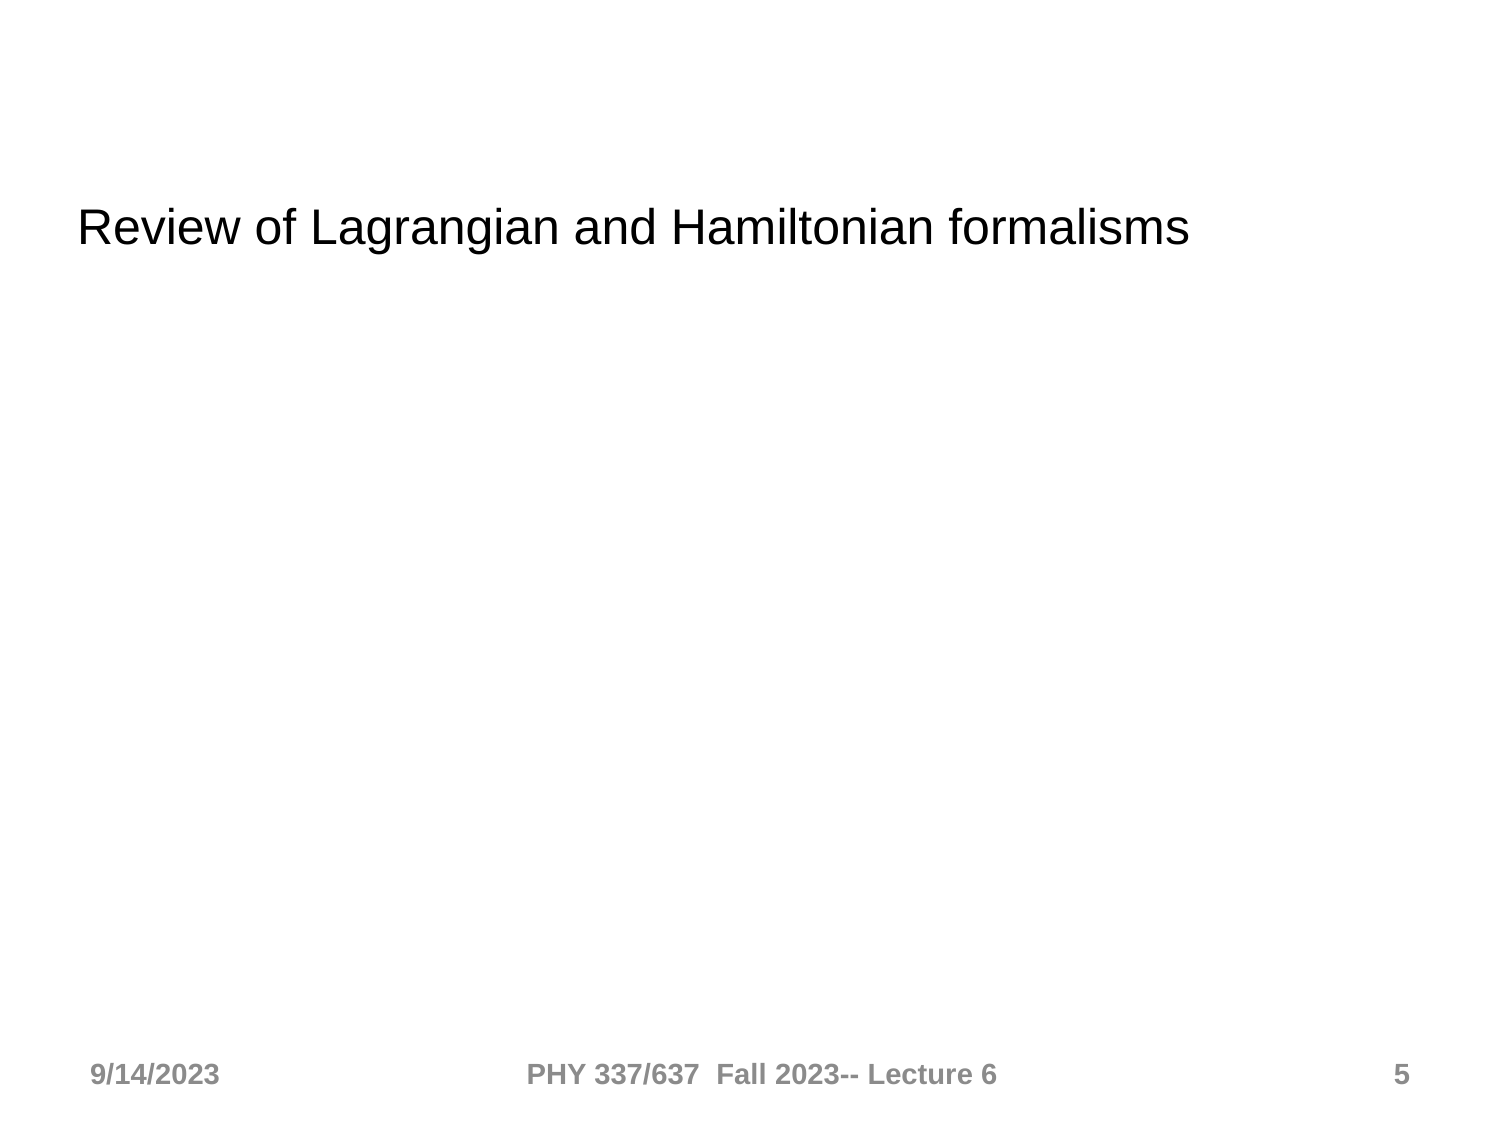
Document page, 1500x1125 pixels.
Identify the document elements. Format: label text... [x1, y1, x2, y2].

slide_number 5 [1074, 1042, 1425, 1103]
footer PHY 337/637 Fall 2023-- Lecture 6 [474, 1042, 1050, 1103]
text_box Review of Lagrangian and Hamiltonian formalisms [62, 187, 1400, 263]
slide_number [75, 1042, 425, 1103]
